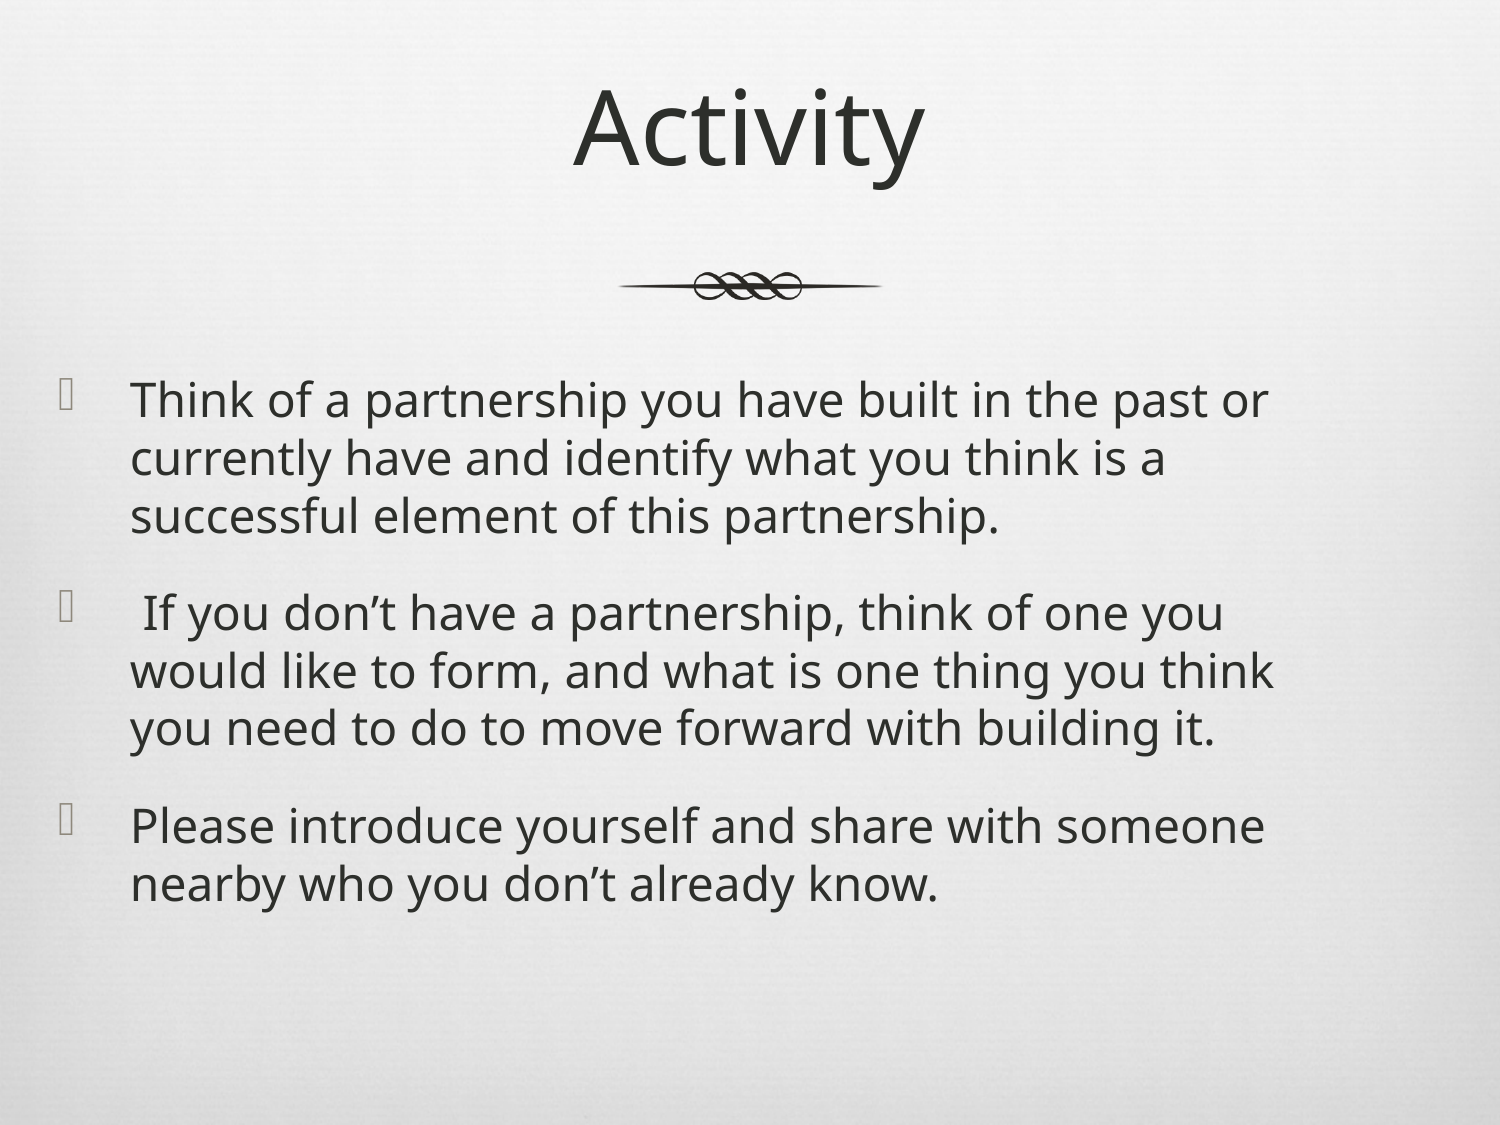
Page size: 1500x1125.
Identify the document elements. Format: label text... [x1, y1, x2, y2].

picture [615, 272, 885, 300]
title Activity [112, 11, 1388, 236]
list Think of a partnership you have built in the past or currently have and identify what you think is a successful element of this partnership. If you don’t have a partnership, think of one you would like to form, and what is one thing you think you need to do to move forward with building it. Please introduce yourself and share with someone nearby who you don’t already know. [43, 362, 1318, 963]
